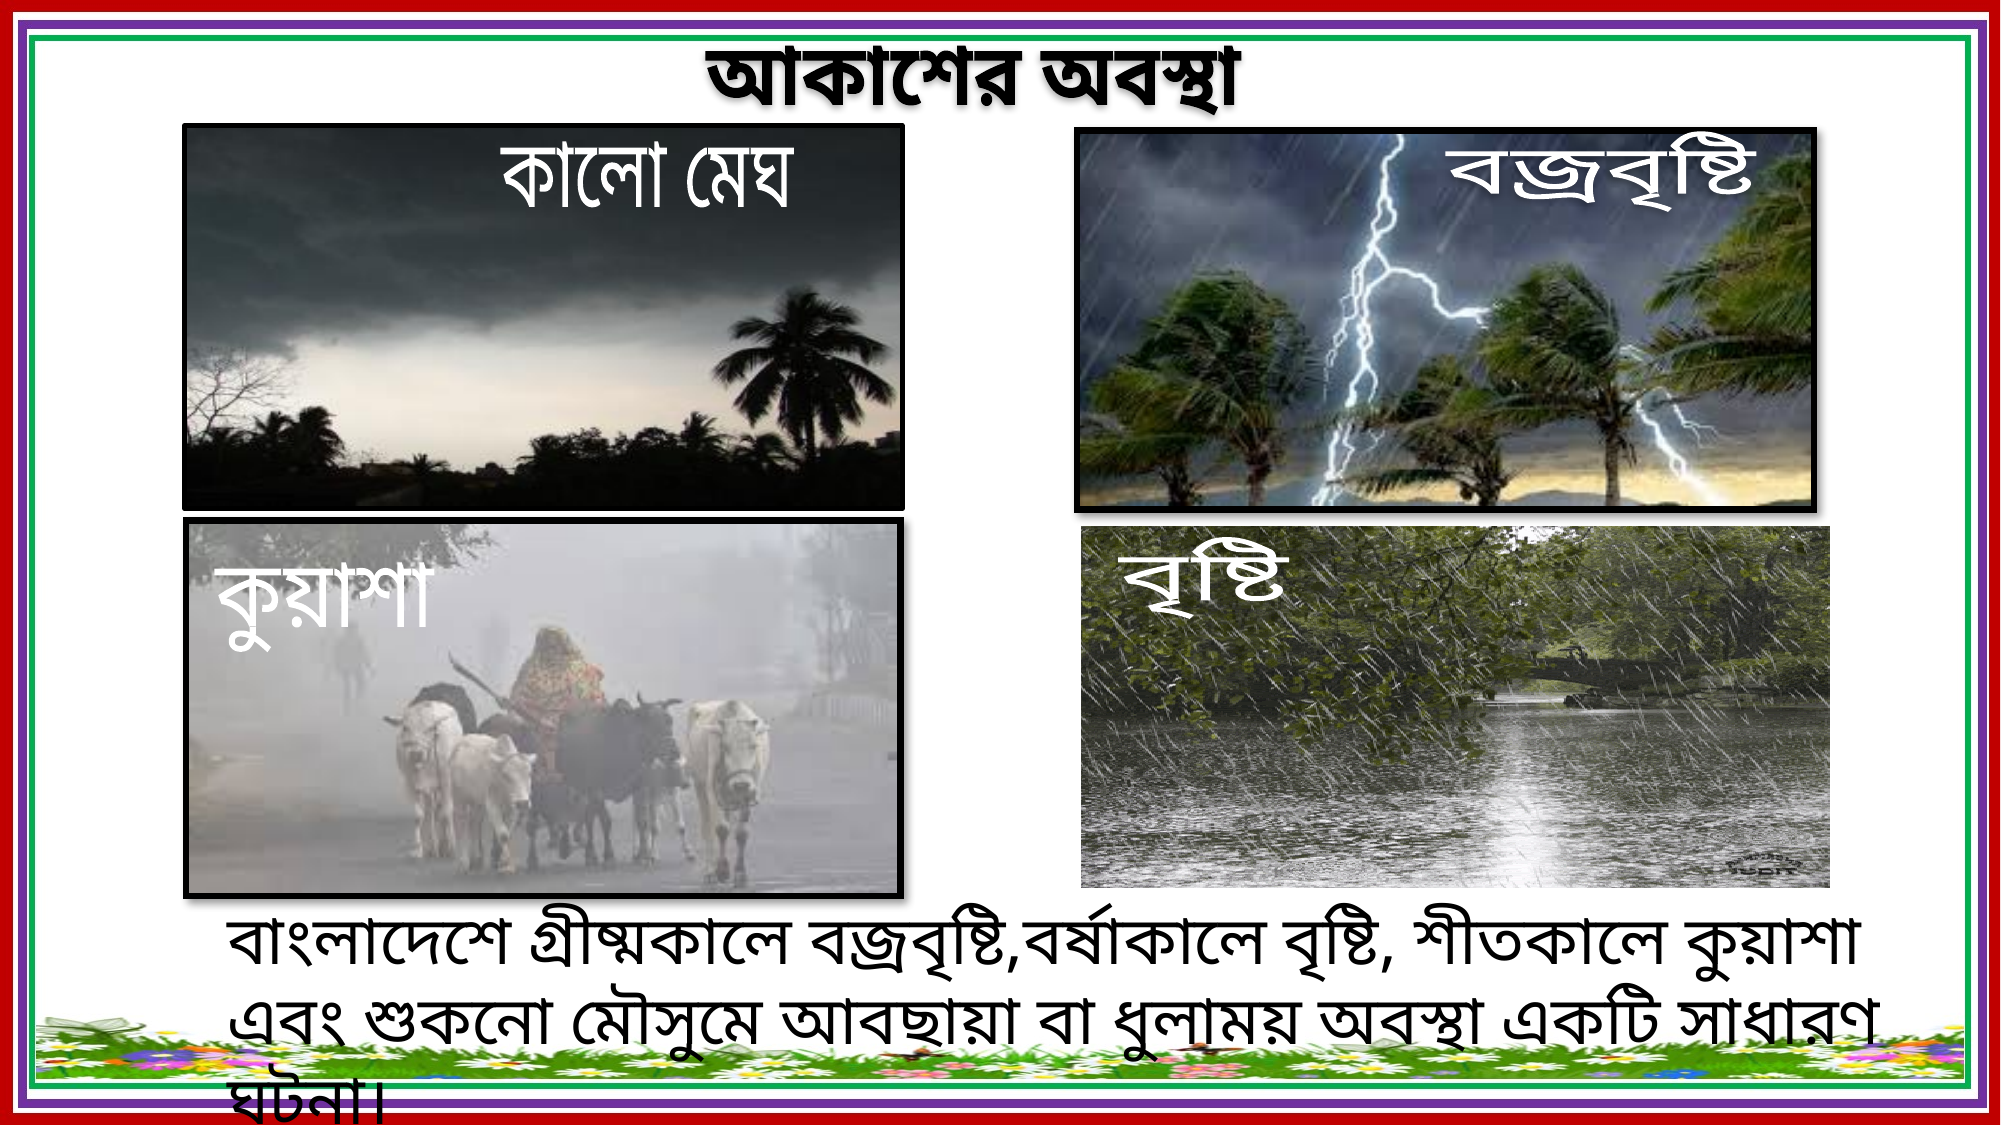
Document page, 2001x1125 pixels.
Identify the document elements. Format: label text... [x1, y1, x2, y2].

picture [189, 523, 898, 893]
text_box বাংলাদেশে গ্রীষ্মকালে বজ্রবৃষ্টি,বর্ষাকালে বৃষ্টি, শীতকালে কুয়াশা এবং শুকনো মৌসুমে আবছায়া বা ধুলাময় অবস্থা একটি সাধারণ ঘটনা। [211, 889, 1927, 1125]
picture [0, 0, 2001, 1125]
